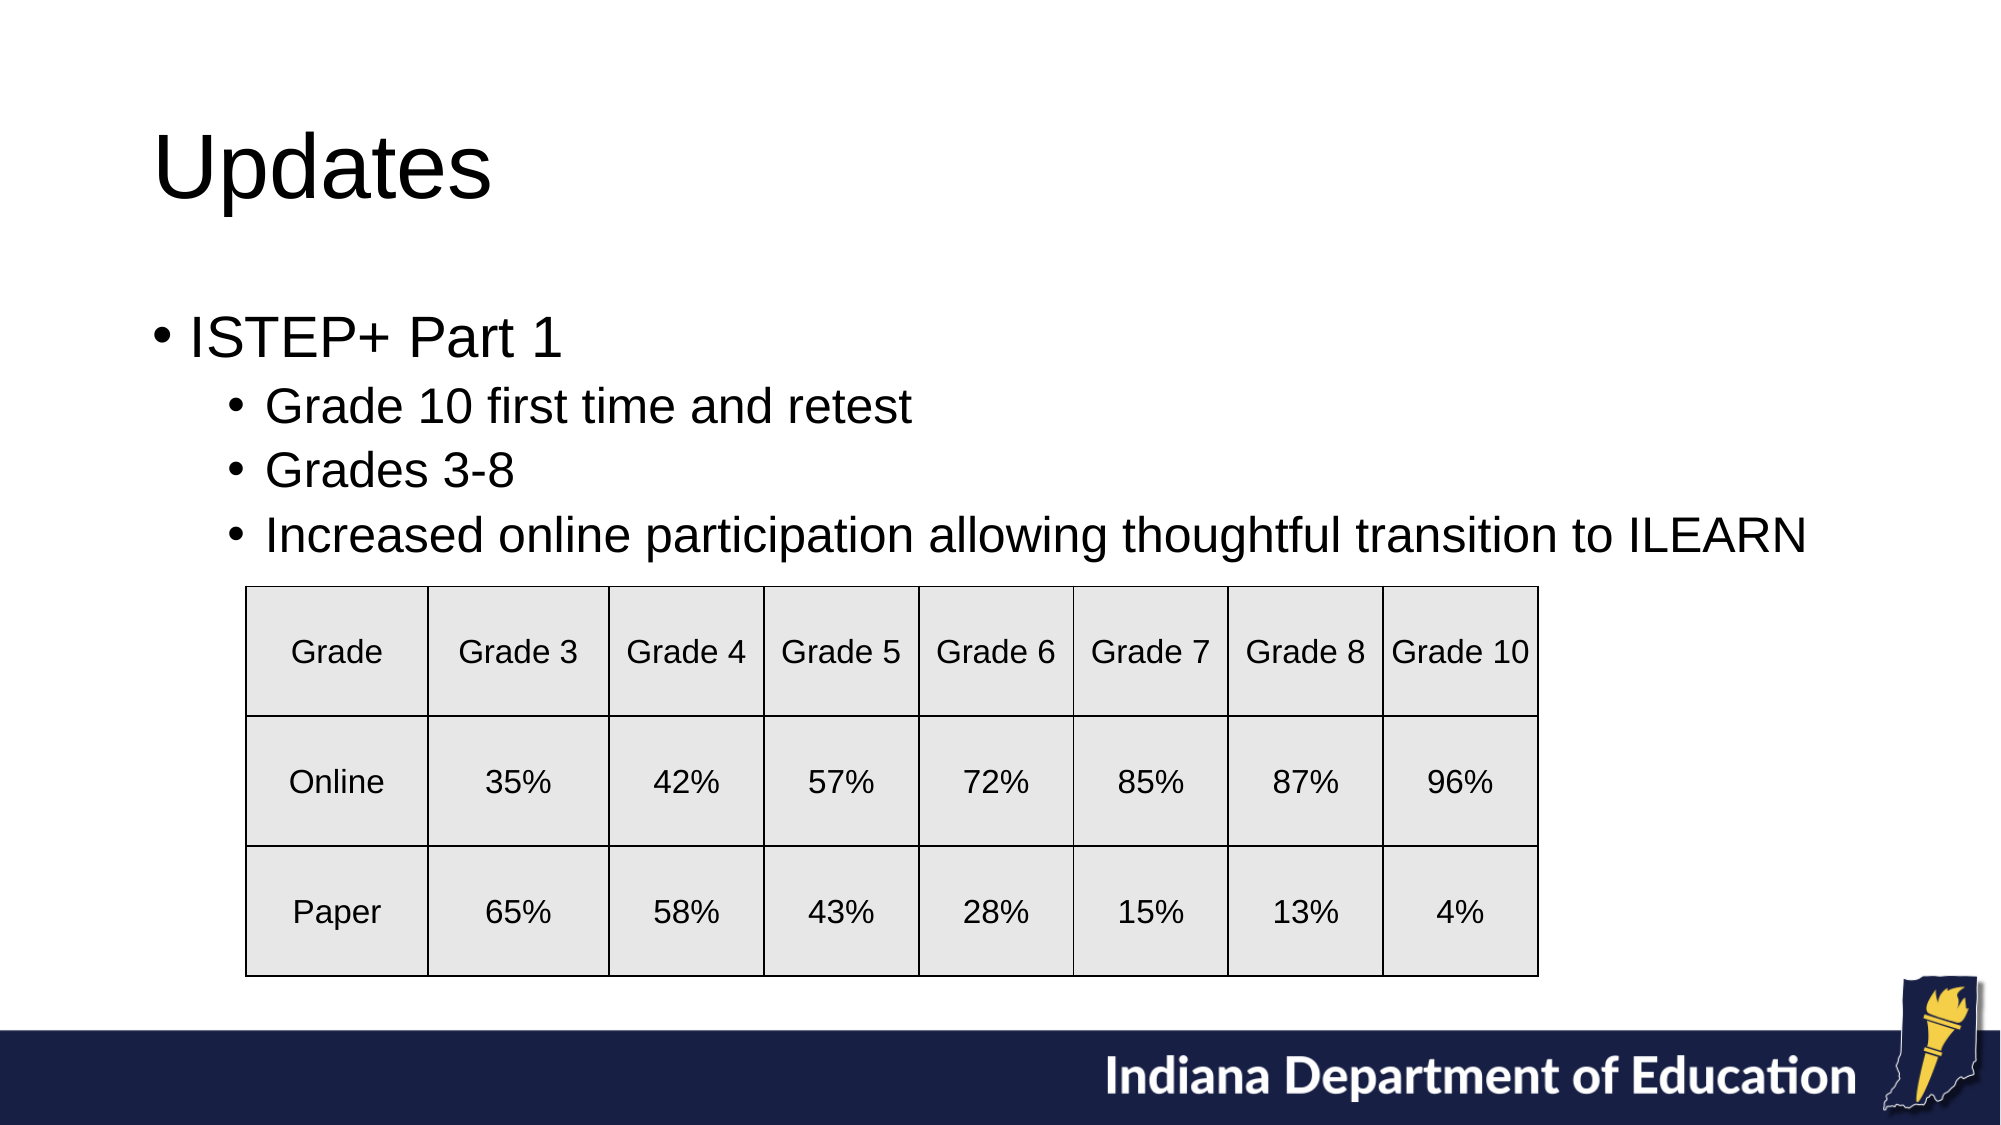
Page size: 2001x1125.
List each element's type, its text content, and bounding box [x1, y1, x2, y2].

table_header Grade [247, 587, 427, 715]
table_cell 13% [1229, 847, 1382, 975]
table_header Grade 6 [920, 587, 1073, 715]
table_cell 85% [1074, 717, 1227, 845]
table_header Grade 4 [610, 587, 763, 715]
picture [0, 0, 2001, 1125]
table_header Grade 10 [1384, 587, 1537, 715]
table_cell 35% [429, 717, 608, 845]
table_cell Paper [247, 847, 427, 975]
table_cell 65% [429, 847, 608, 975]
table_cell 4% [1384, 847, 1537, 975]
table_cell 28% [920, 847, 1073, 975]
table_header Grade 3 [429, 587, 608, 715]
table_header Grade 5 [765, 587, 918, 715]
table_cell Online [247, 717, 427, 845]
table_cell 42% [610, 717, 763, 845]
list ISTEP+ Part 1 Grade 10 first time and retest Grades 3-8 Increased online participation allowing thoughtful transition to ILEARN [137, 299, 1863, 1014]
title Updates [137, 59, 1863, 278]
table_cell 72% [920, 717, 1073, 845]
table_cell 96% [1384, 717, 1537, 845]
table_cell 87% [1229, 717, 1382, 845]
table_cell 43% [765, 847, 918, 975]
table_cell 57% [765, 717, 918, 845]
table_header Grade 8 [1229, 587, 1382, 715]
table_cell 15% [1074, 847, 1227, 975]
table_header Grade 7 [1074, 587, 1227, 715]
table_cell 58% [610, 847, 763, 975]
